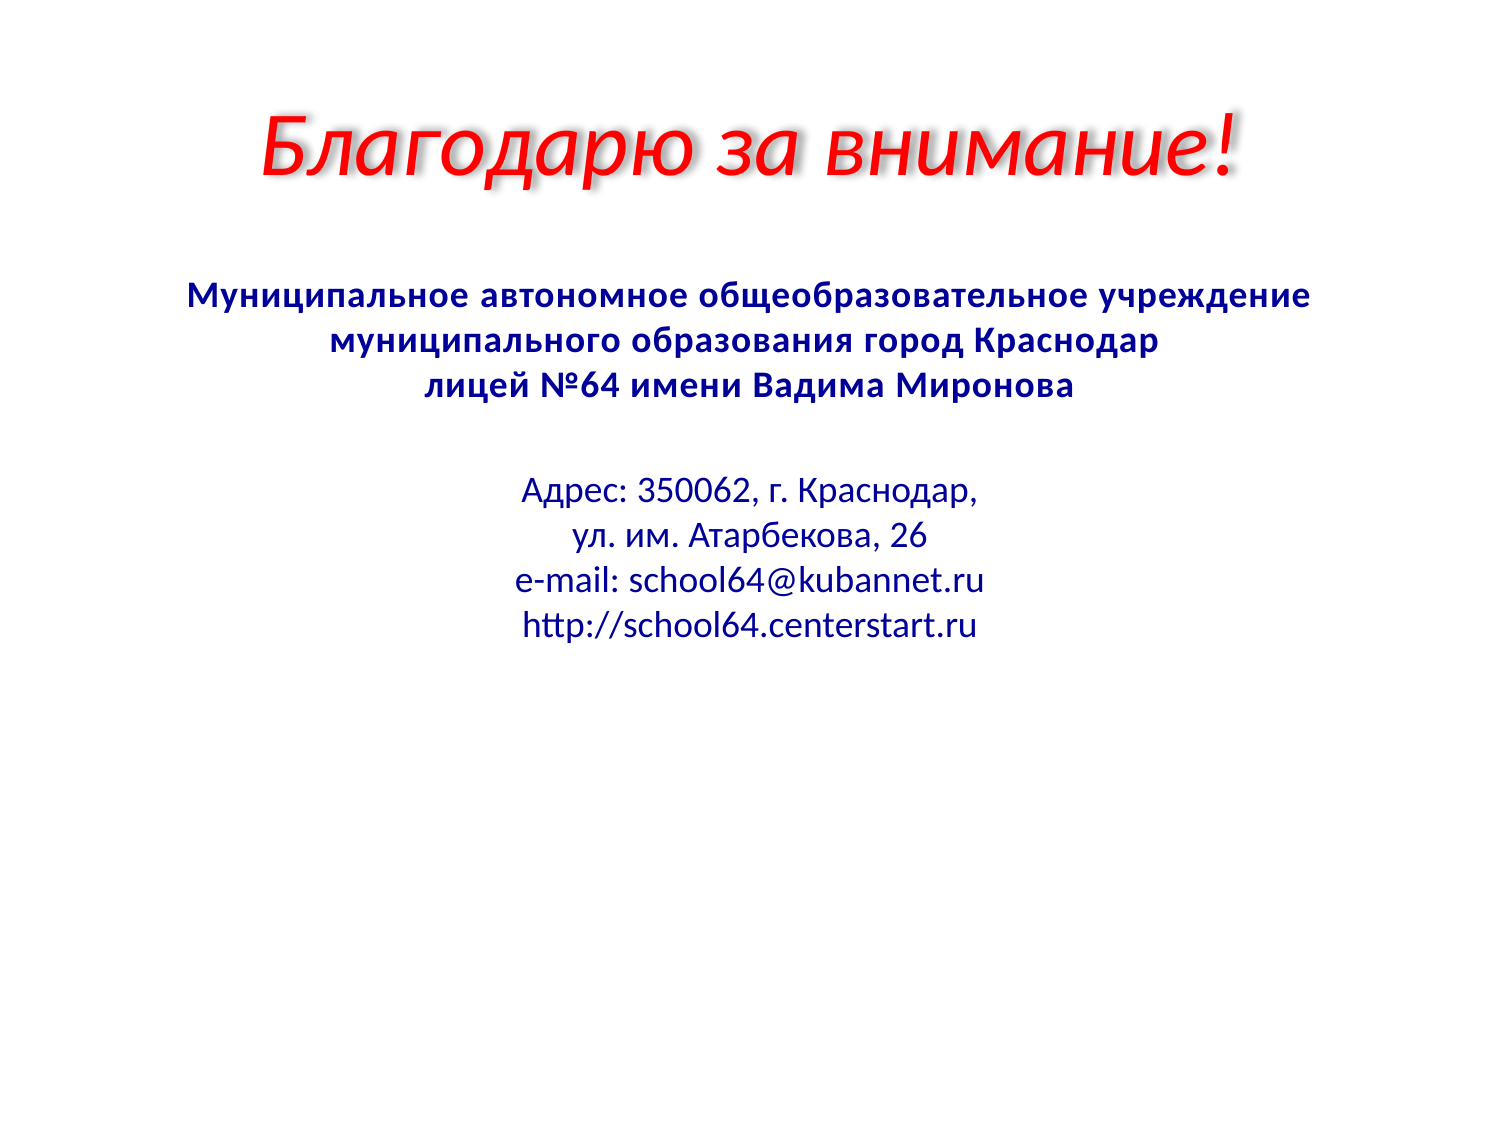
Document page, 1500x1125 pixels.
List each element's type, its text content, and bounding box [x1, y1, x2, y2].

list Муниципальное автономное общеобразовательное учреждение муниципального образования город Краснодар лицей №64 имени Вадима Миронова Адрес: 350062, г. Краснодар, ул. им. Атарбекова, 26 e-mail: school64@kubannet.ru http://school64.centerstart.ru [75, 262, 1425, 1005]
title Благодарю за внимание! [75, 45, 1425, 233]
